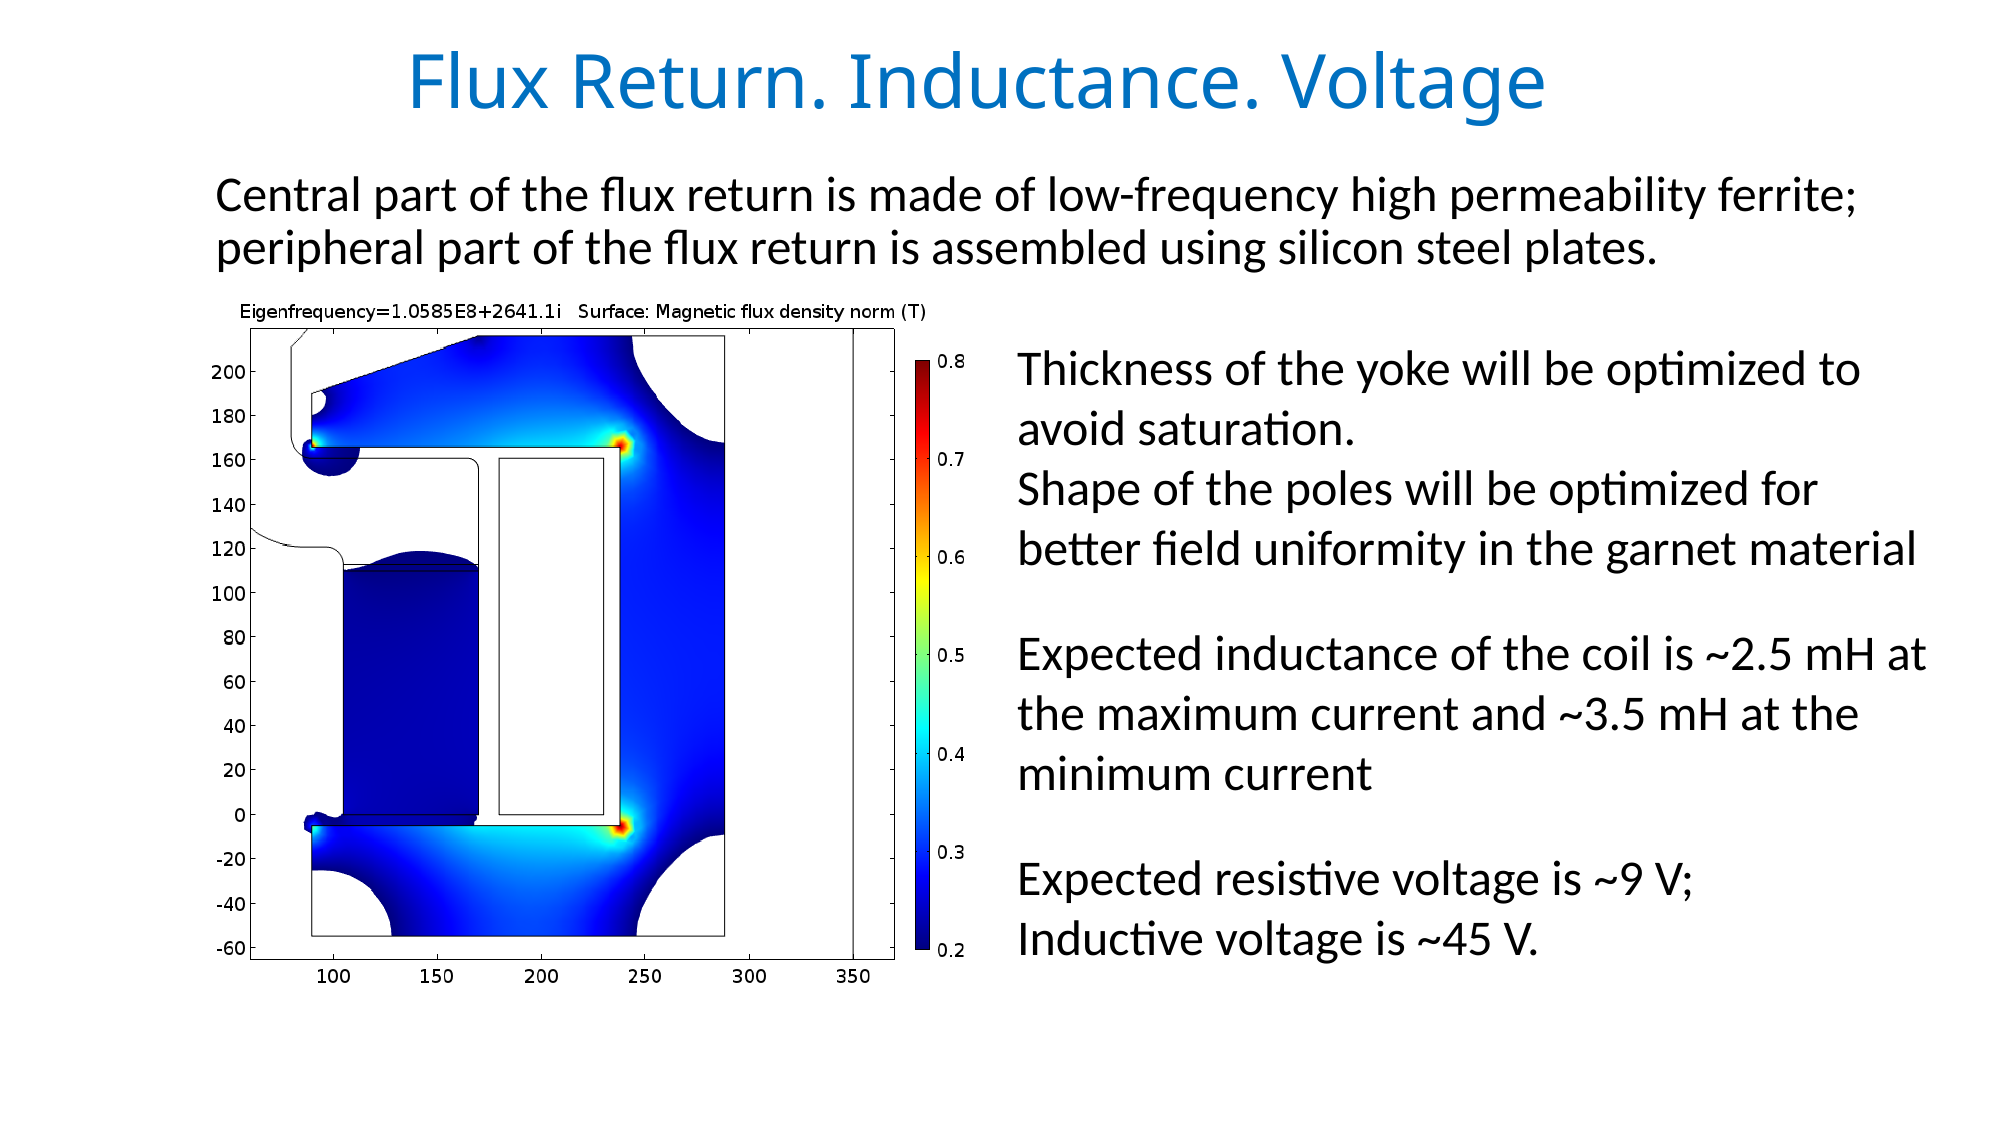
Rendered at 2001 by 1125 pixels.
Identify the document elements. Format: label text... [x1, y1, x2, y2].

picture [185, 299, 987, 989]
text_box Thickness of the yoke will be optimized to avoid saturation. Shape of the poles will be optimized for better field uniformity in the garnet material [1002, 327, 1956, 583]
text_box Expected inductance of the coil is ~2.5 mH at the maximum current and ~3.5 mH at the minimum current [1002, 613, 1956, 809]
subtitle Central part of the flux return is made of low-frequency high permeability ferrite; peripheral part of the flux return is assembled using silicon steel plates. [200, 160, 1882, 300]
text_box Expected resistive voltage is ~9 V; Inductive voltage is ~45 V. [1002, 838, 1956, 973]
title Flux Return. Inductance. Voltage [227, 29, 1728, 133]
